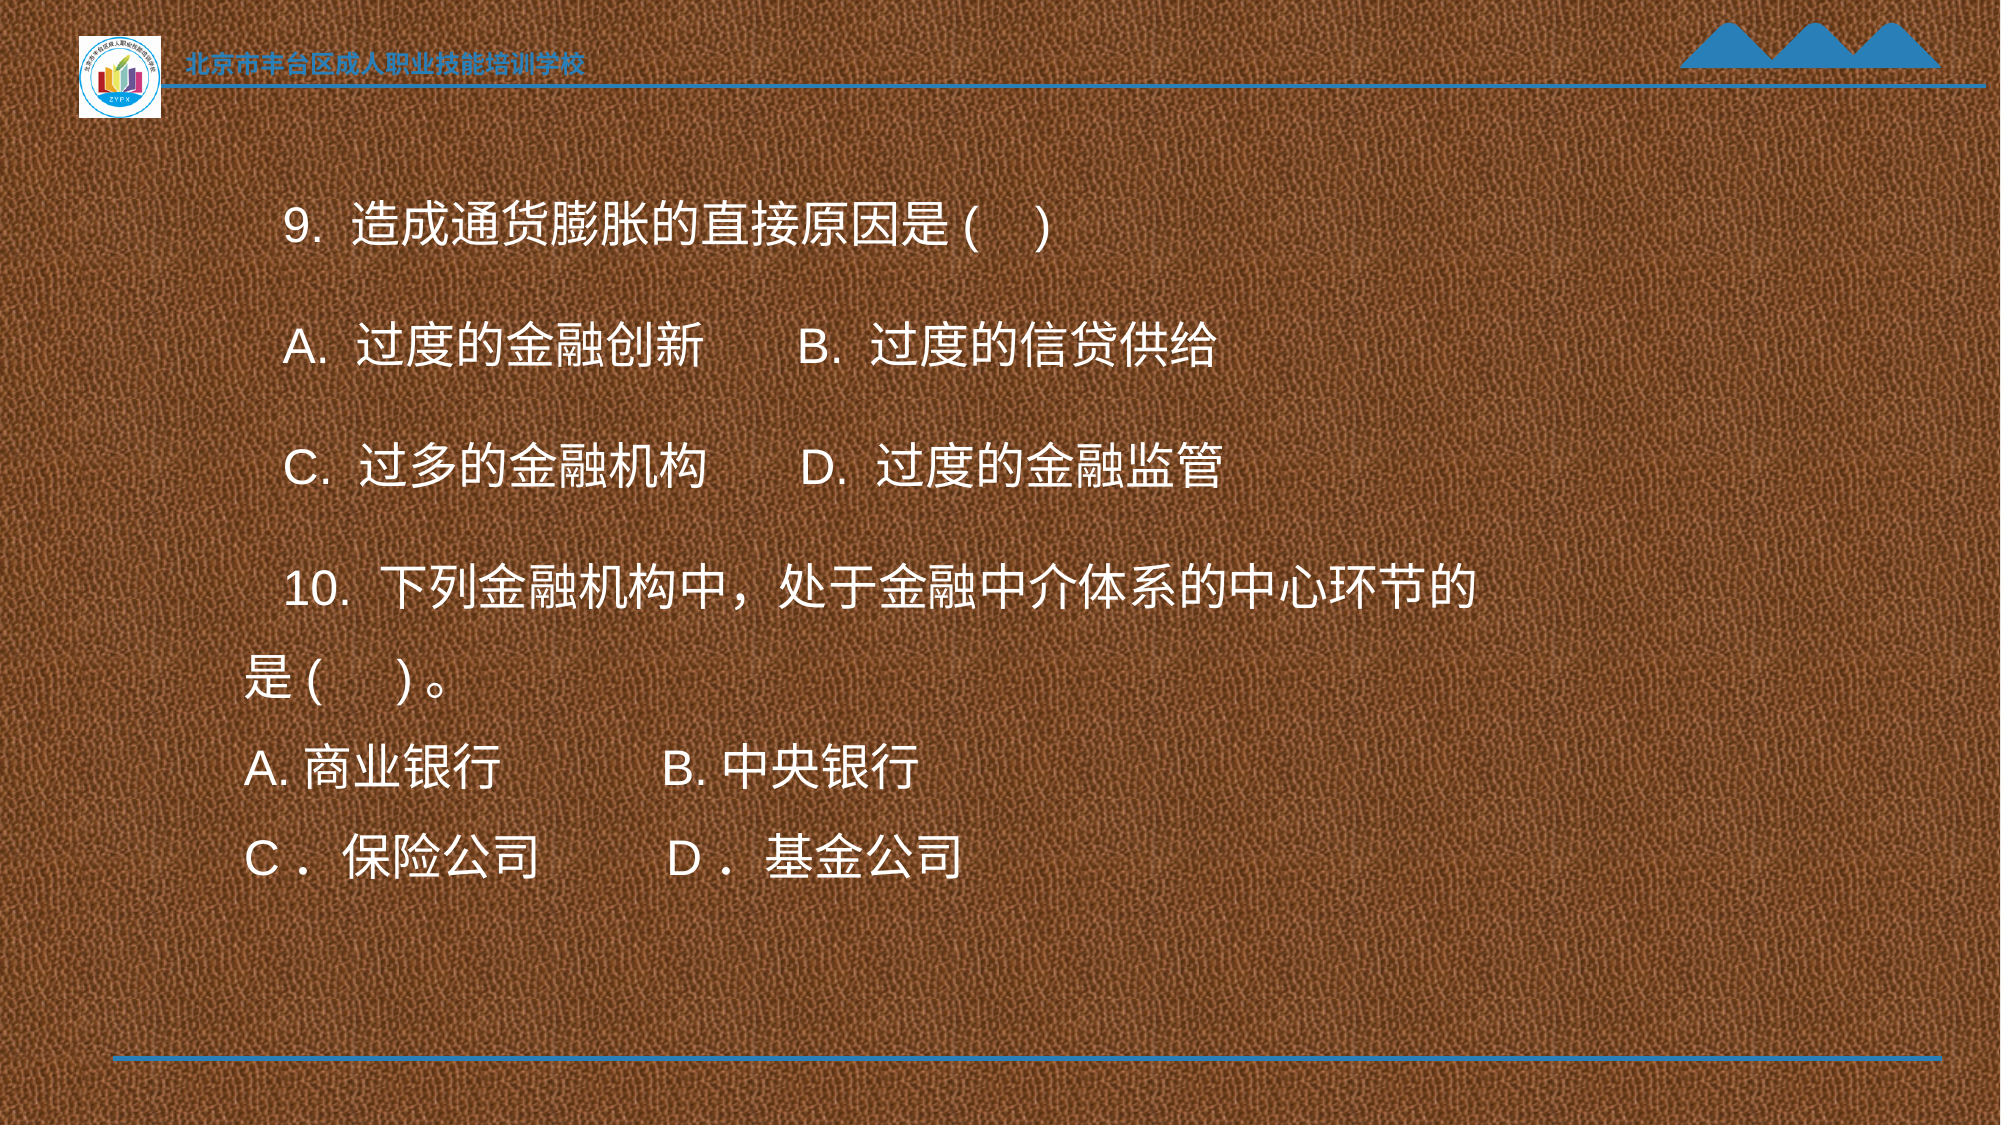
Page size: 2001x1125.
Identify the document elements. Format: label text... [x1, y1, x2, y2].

picture [0, 0, 2001, 1125]
text_box 9. 造成通货膨胀的直接原因是( ) A. 过度的金融创新 B. 过度的信贷供给 C. 过多的金融机构 D. 过度的金融监管 10. 下列金融机构中，处于金融中介体系的中心环节的是( )。 A.商业银行 B.中央银行 C．保险公司 D．基金公司 [228, 154, 1533, 984]
text_box 北京市丰台区成人职业技能培训学校 [170, 40, 632, 85]
text_box [1763, 21, 1853, 70]
text_box [1677, 21, 1772, 70]
text_box [1840, 21, 1944, 70]
